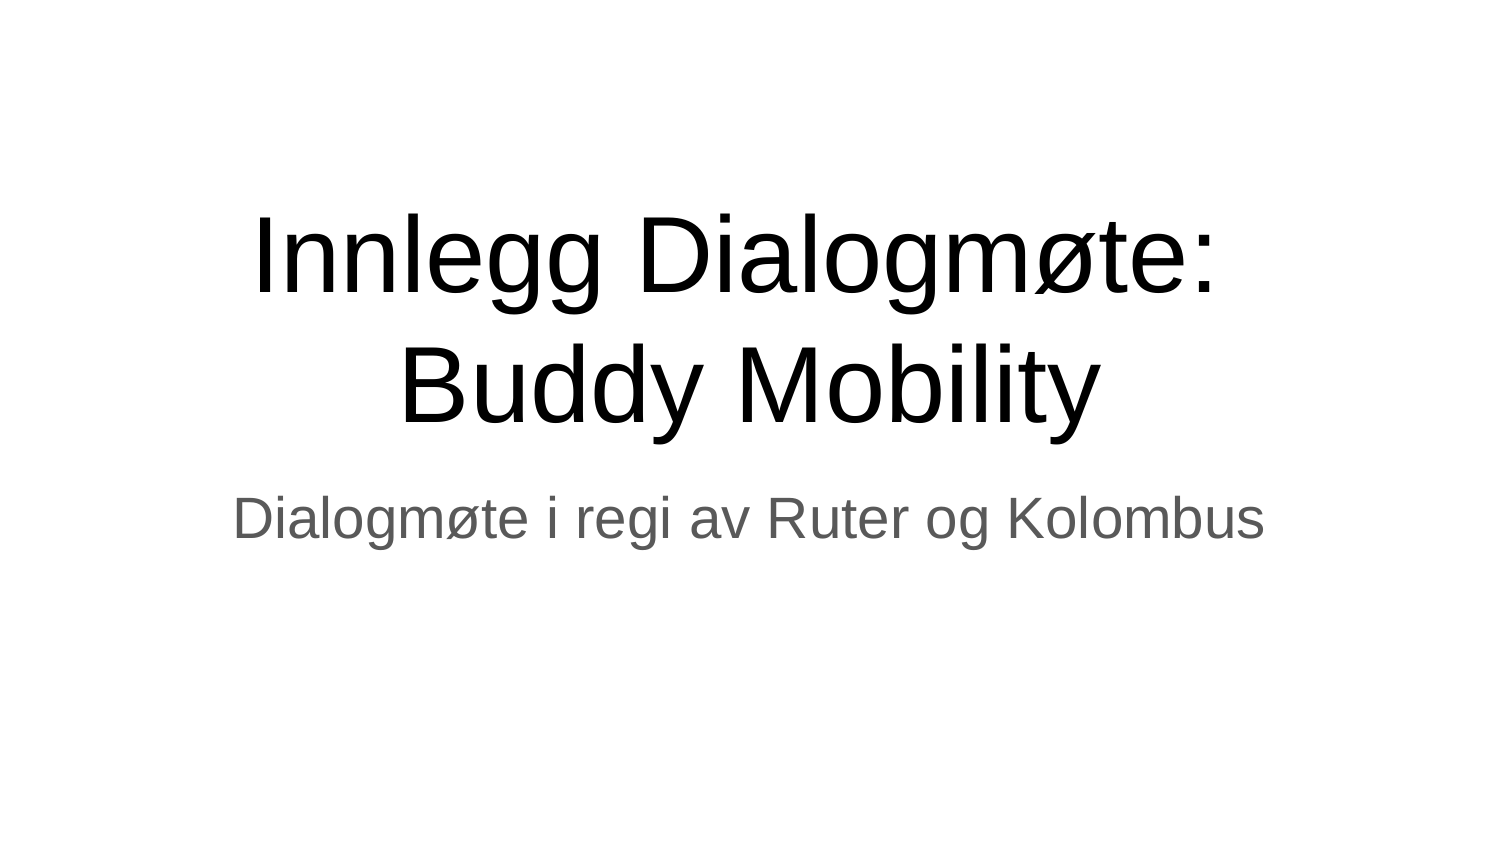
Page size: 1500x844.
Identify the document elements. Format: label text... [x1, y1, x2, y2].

title Innlegg Dialogmøte: Buddy Mobility [51, 122, 1449, 459]
subtitle Dialogmøte i regi av Ruter og Kolombus [51, 464, 1449, 595]
